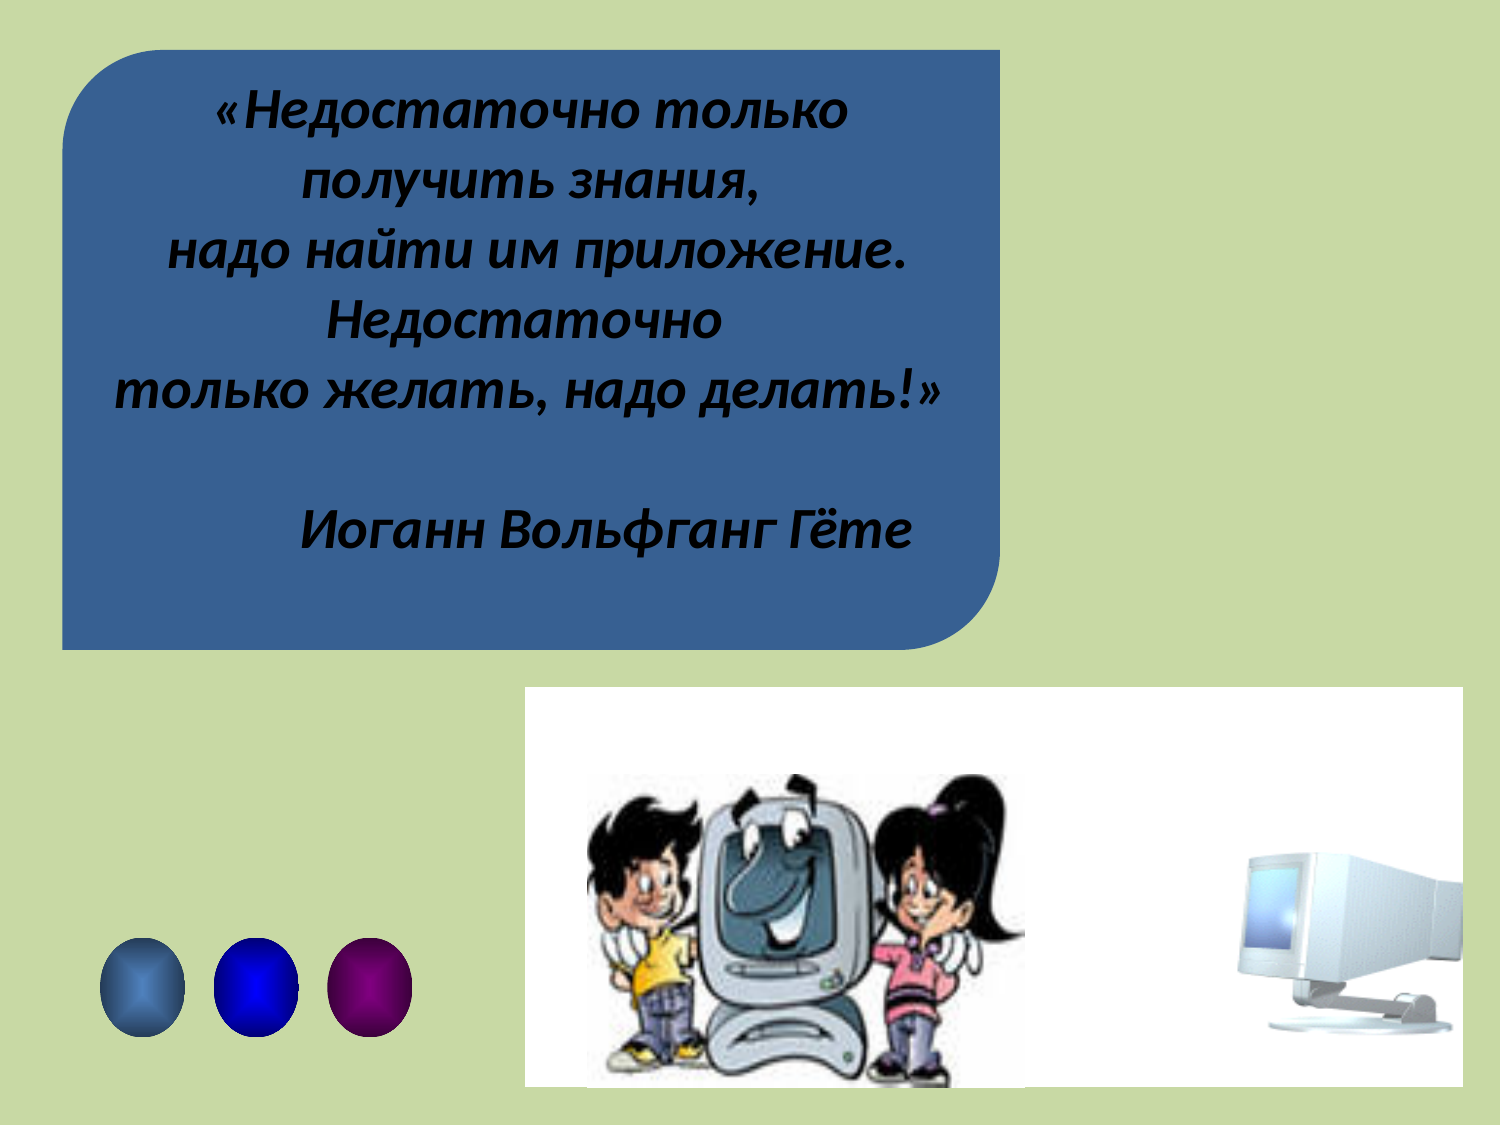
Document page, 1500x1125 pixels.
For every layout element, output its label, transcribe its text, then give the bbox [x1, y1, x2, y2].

text_box «Недостаточно только получить знания, надо найти им приложение. Недостаточно только желать, надо делать!» Иоганн Вольфганг Гёте [60, 47, 1003, 653]
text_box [99, 937, 413, 1038]
picture [524, 687, 1463, 1088]
